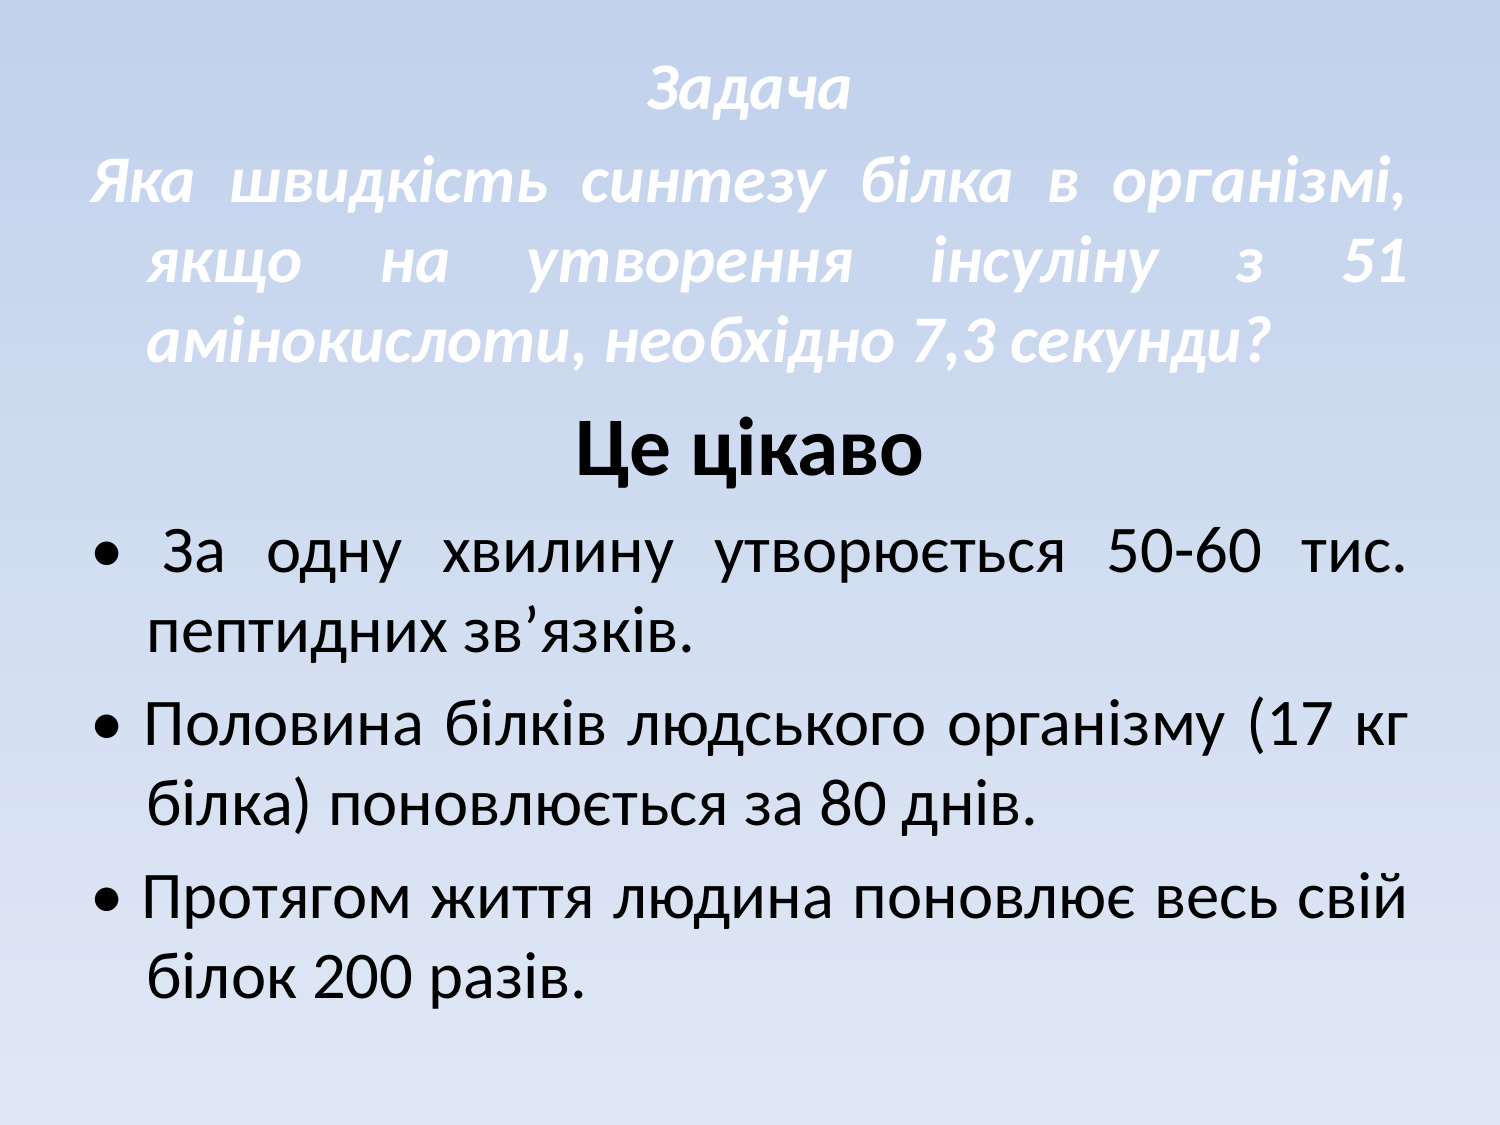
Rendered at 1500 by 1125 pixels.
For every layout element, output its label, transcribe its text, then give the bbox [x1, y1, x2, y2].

list Задача Яка швидкість синтезу білка в організмі, якщо на утворення інсуліну з 51 амінокислоти, необхідно 7,3 секунди? Це цікаво • За одну хвилину утворюється 50-60 тис. пептидних зв’язків. • Половина білків людського організму (17 кг білка) поновлюється за 80 днів. • Протягом життя людина поновлює весь свій білок 200 разів. [75, 35, 1425, 1079]
